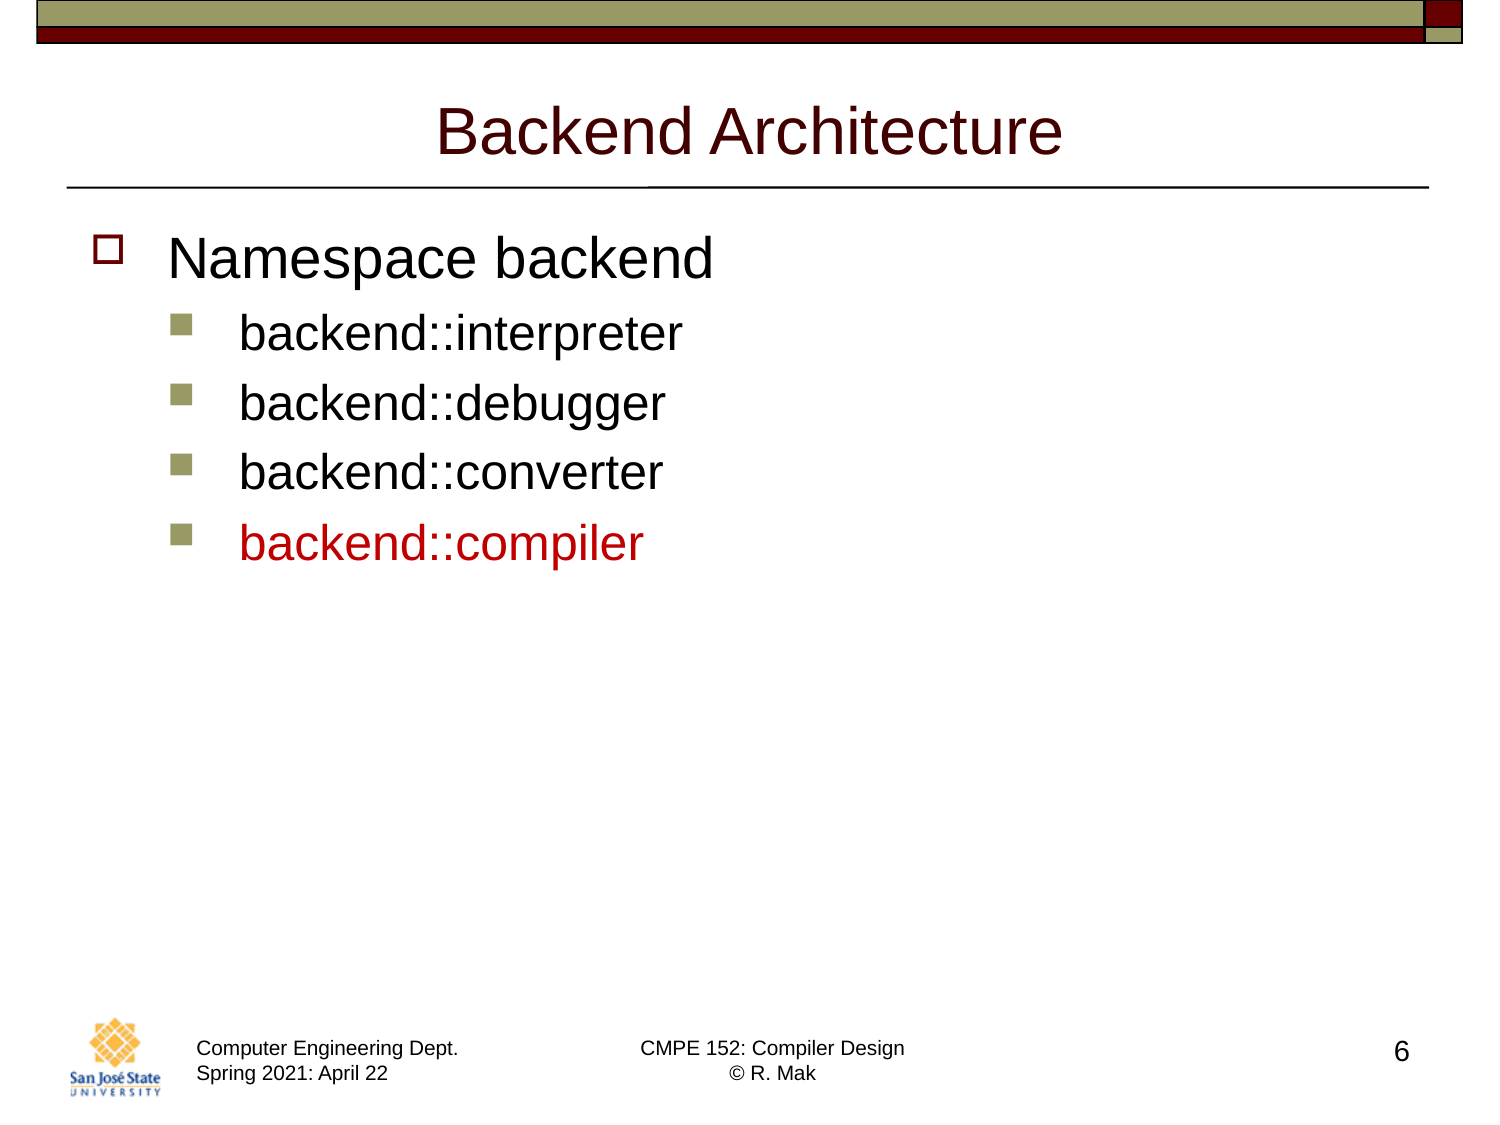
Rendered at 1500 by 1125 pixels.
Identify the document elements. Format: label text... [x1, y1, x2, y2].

title Backend Architecture [75, 67, 1425, 175]
picture [60, 1012, 166, 1112]
slide_number 6 [1320, 1025, 1425, 1100]
list Namespace backend backend::interpreter backend::debugger backend::converter backend::compiler [75, 212, 1425, 1006]
